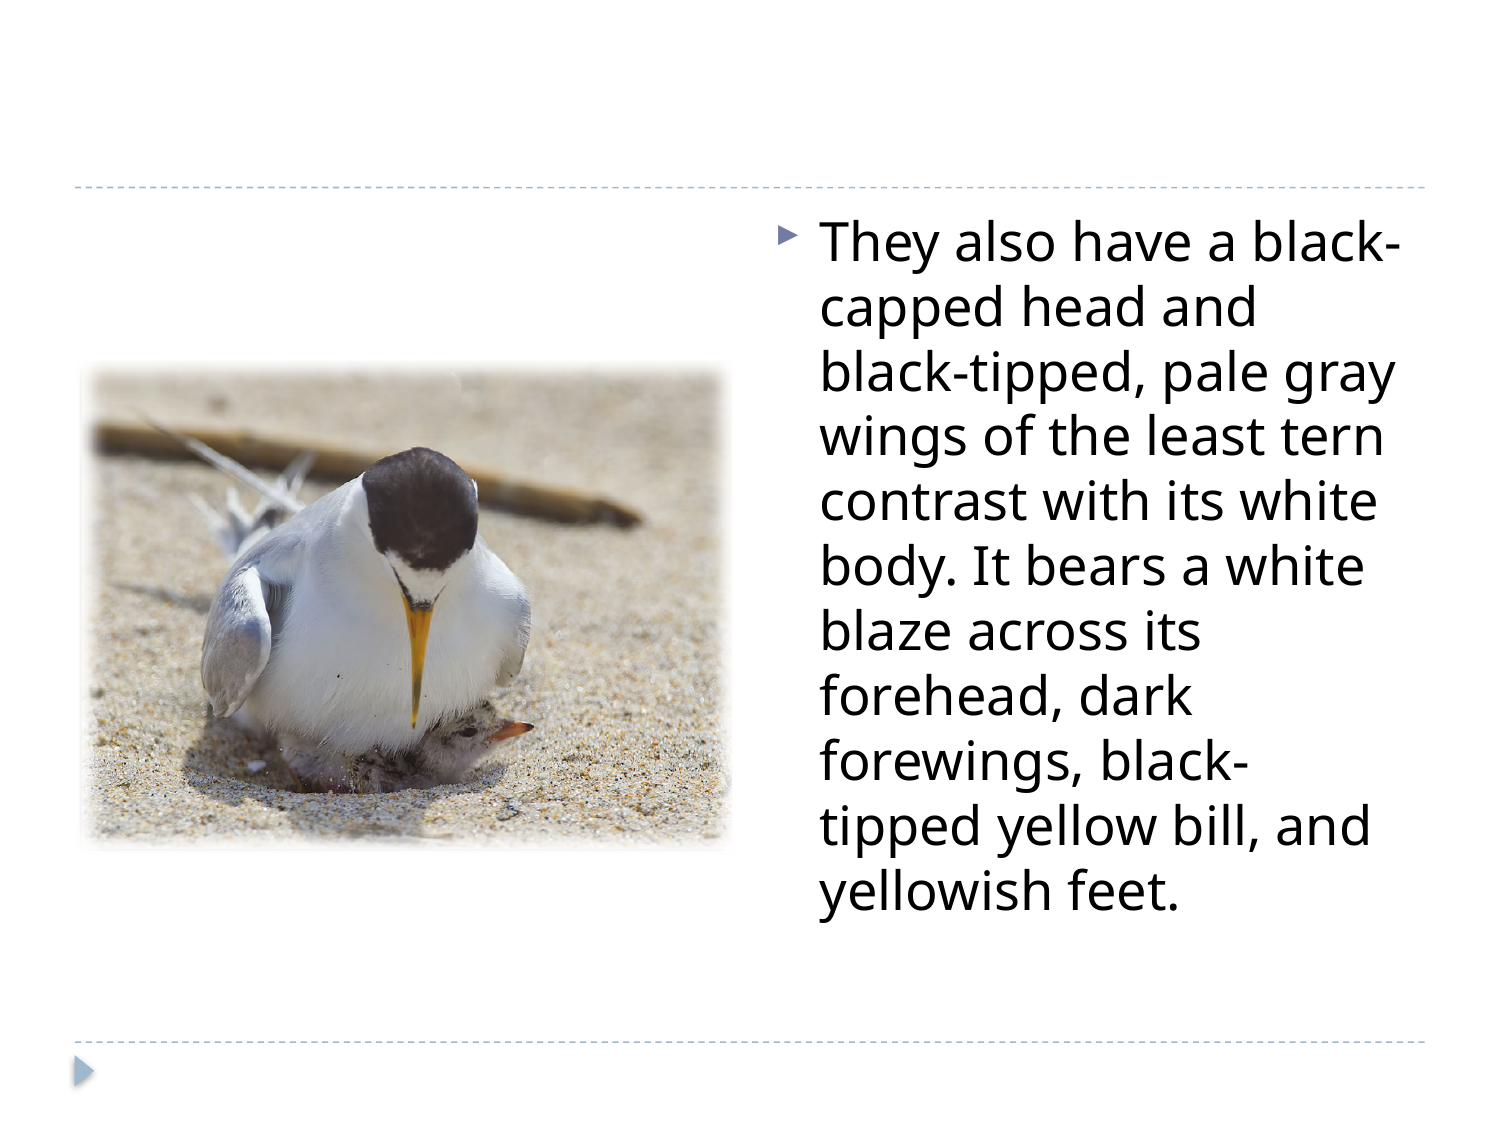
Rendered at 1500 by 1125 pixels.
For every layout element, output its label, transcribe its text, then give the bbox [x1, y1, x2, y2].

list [74, 354, 739, 856]
list They also have a black-capped head and black-tipped, pale gray wings of the least tern contrast with its white body. It bears a white blaze across its forehead, dark forewings, black-tipped yellow bill, and yellowish feet. [759, 199, 1423, 929]
